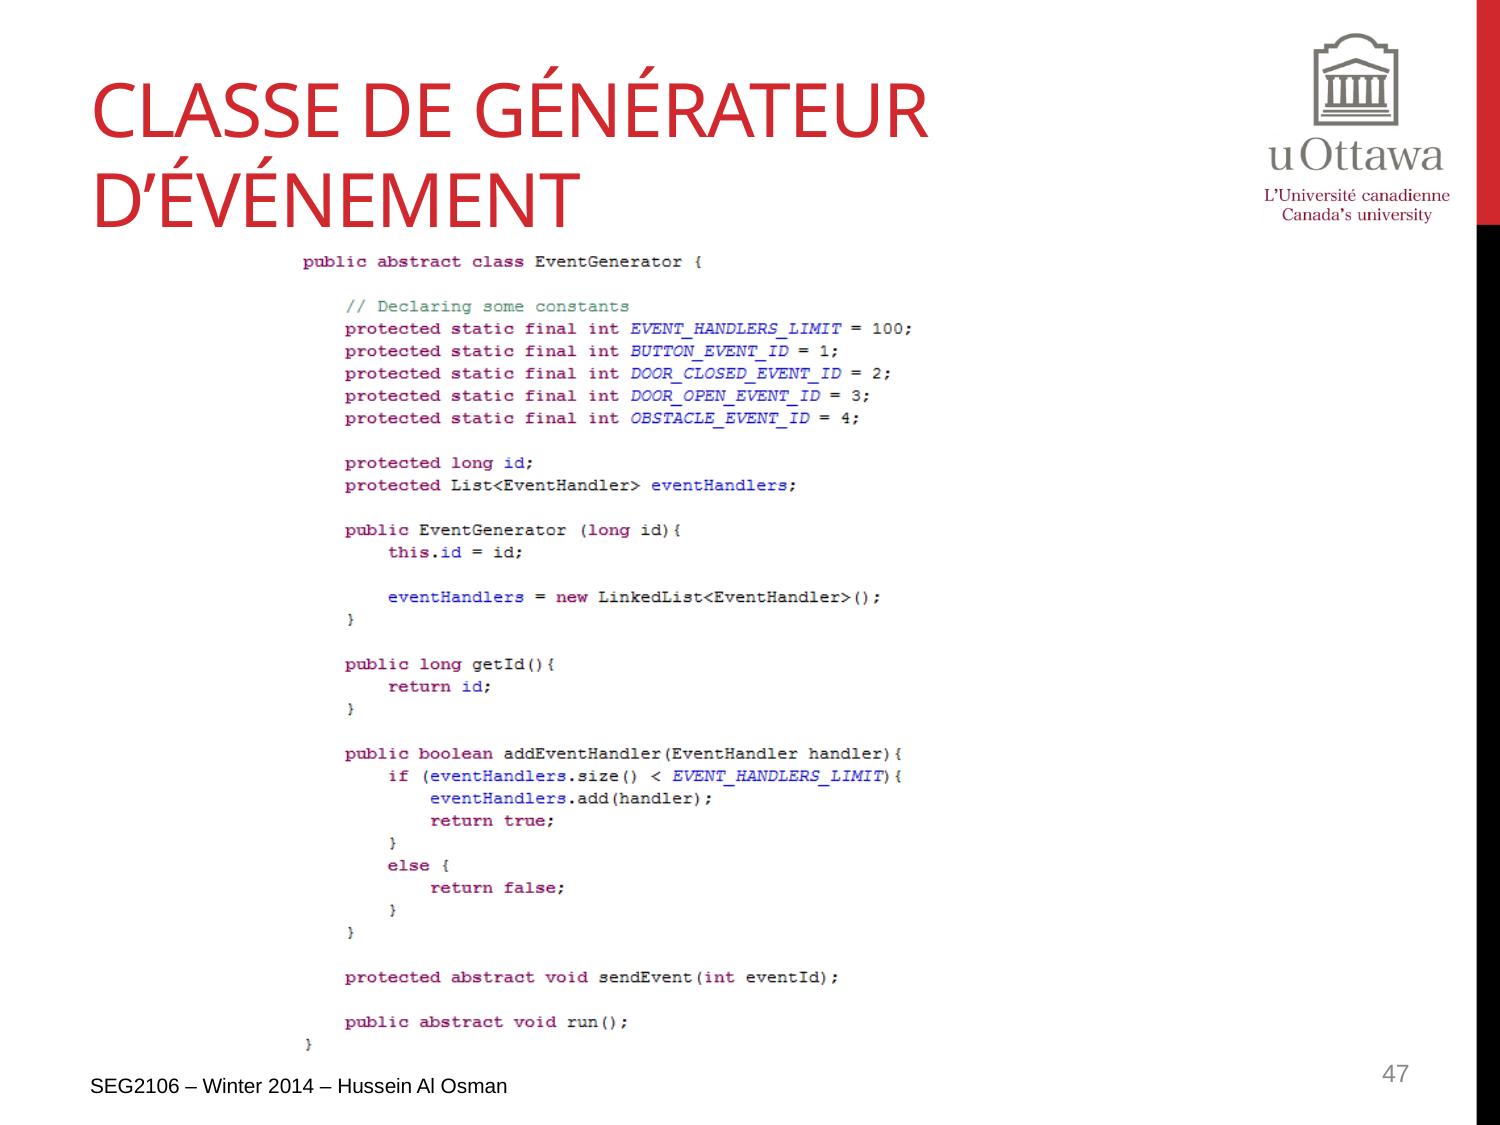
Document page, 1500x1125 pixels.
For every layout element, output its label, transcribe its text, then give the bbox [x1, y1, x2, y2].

picture [1262, 29, 1450, 225]
footer SEG2106 – Winter 2014 – Hussein Al Osman [75, 1065, 638, 1112]
title Classe de générateur d’événement [75, 24, 1213, 250]
slide_number 47 [1074, 1042, 1425, 1103]
picture [300, 254, 1147, 1064]
